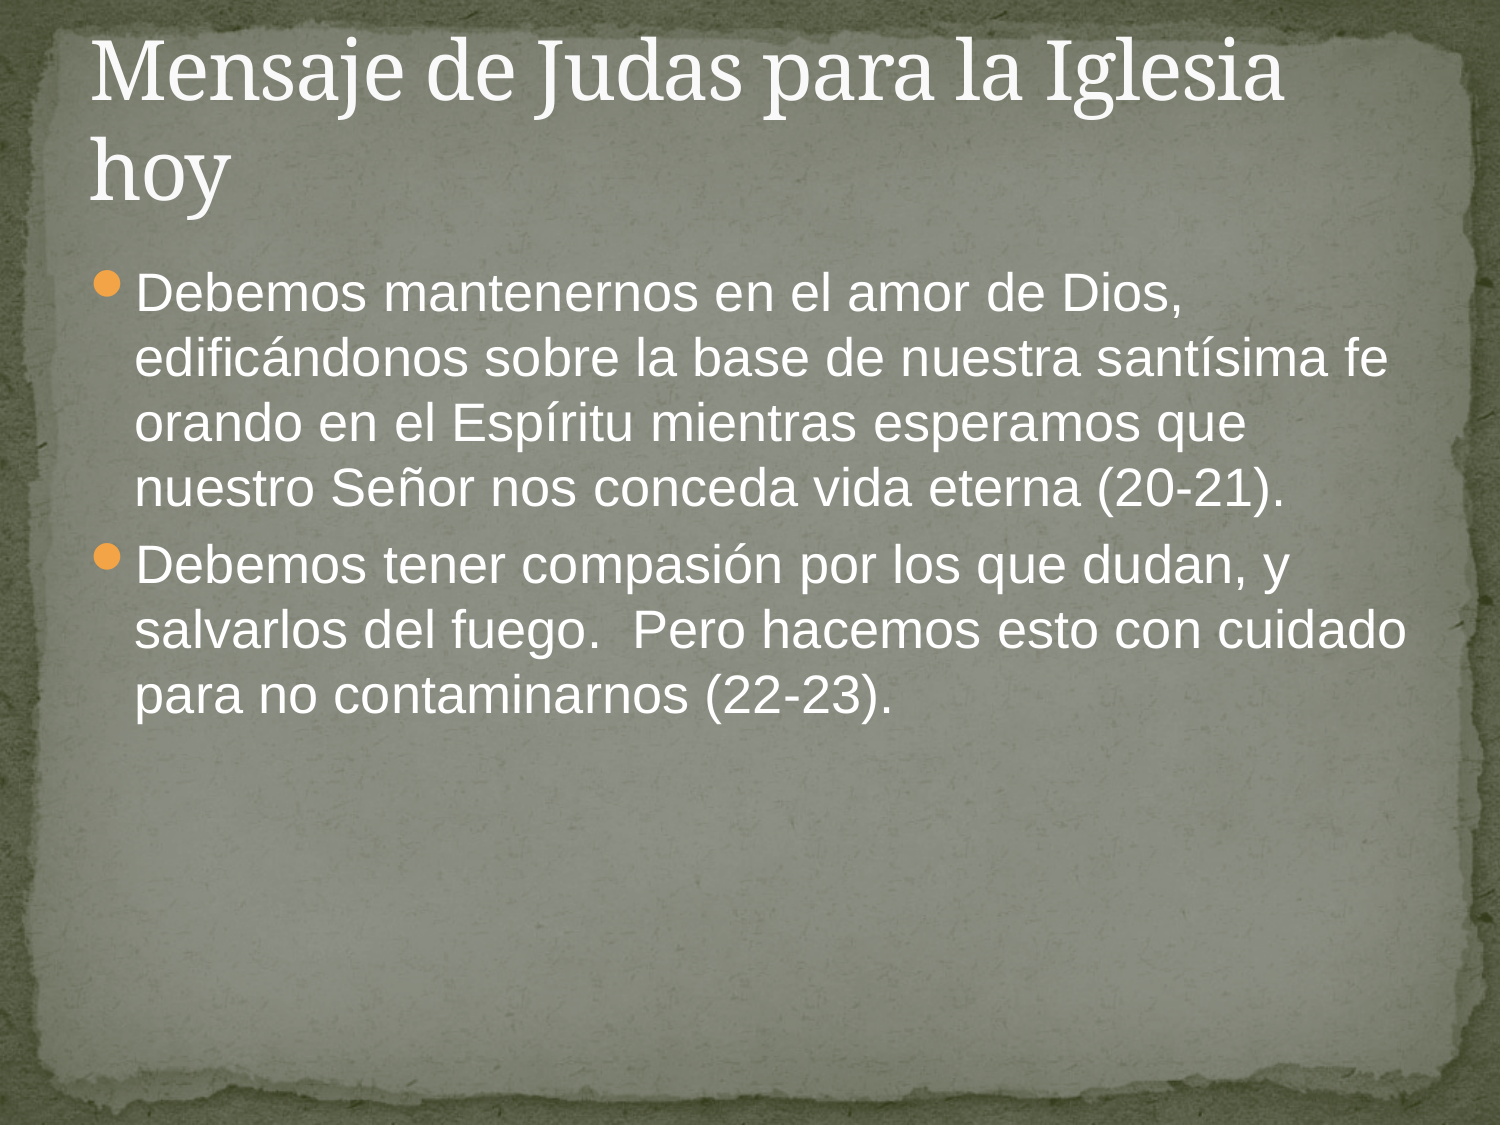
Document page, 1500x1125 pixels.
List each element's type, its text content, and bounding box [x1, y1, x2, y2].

list Debemos mantenernos en el amor de Dios, edificándonos sobre la base de nuestra santísima fe orando en el Espíritu mientras esperamos que nuestro Señor nos conceda vida eterna (20-21). Debemos tener compasión por los que dudan, y salvarlos del fuego. Pero hacemos esto con cuidado para no contaminarnos (22-23). [75, 249, 1425, 1000]
title Mensaje de Judas para la Iglesia hoy [74, 24, 1425, 225]
